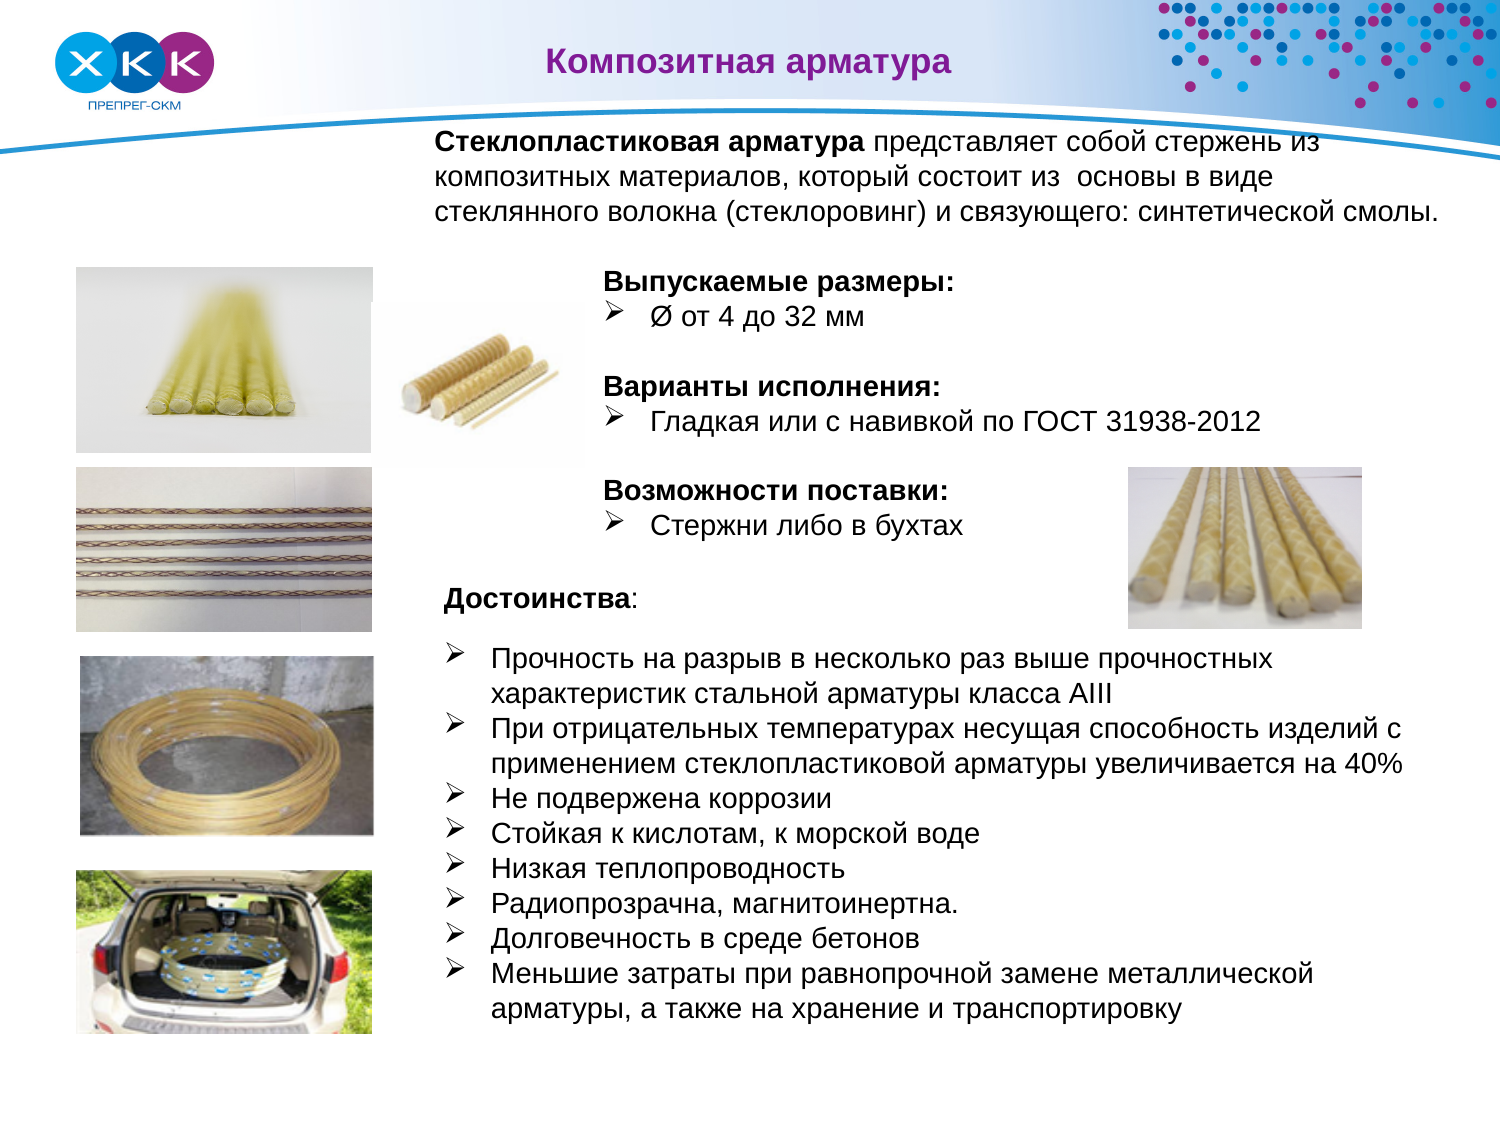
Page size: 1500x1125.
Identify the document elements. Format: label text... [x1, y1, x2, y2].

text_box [76, 266, 373, 454]
text_box Стеклопластиковая арматура представляет собой стержень из композитных материалов, который состоит из основы в виде стеклянного волокна (стеклоровинг) и связующего: синтетической смолы. [375, 114, 1463, 235]
text_box Выпускаемые размеры: Ø от 4 до 32 мм Варианты исполнения: Гладкая или с навивкой по ГОСТ 31938-2012 Возможности поставки: Стержни либо в бухтах [588, 254, 1463, 549]
text_box Достоинства: Прочность на разрыв в несколько раз выше прочностных характеристик стальной арматуры класса АIII При отрицательных температурах несущая способность изделий с применением стеклопластиковой арматуры увеличивается на 40% Не подвержена коррозии Стойкая к кислотам, к морской воде Низкая теплопроводность Радиопрозрачна, магнитоинертна. Долговечность в среде бетонов Меньшие затраты при равнопрочной замене металлической арматуры, а также на хранение и транспортировку [429, 572, 1430, 1032]
title Композитная арматура [51, 30, 1446, 135]
picture [0, 0, 1500, 1125]
